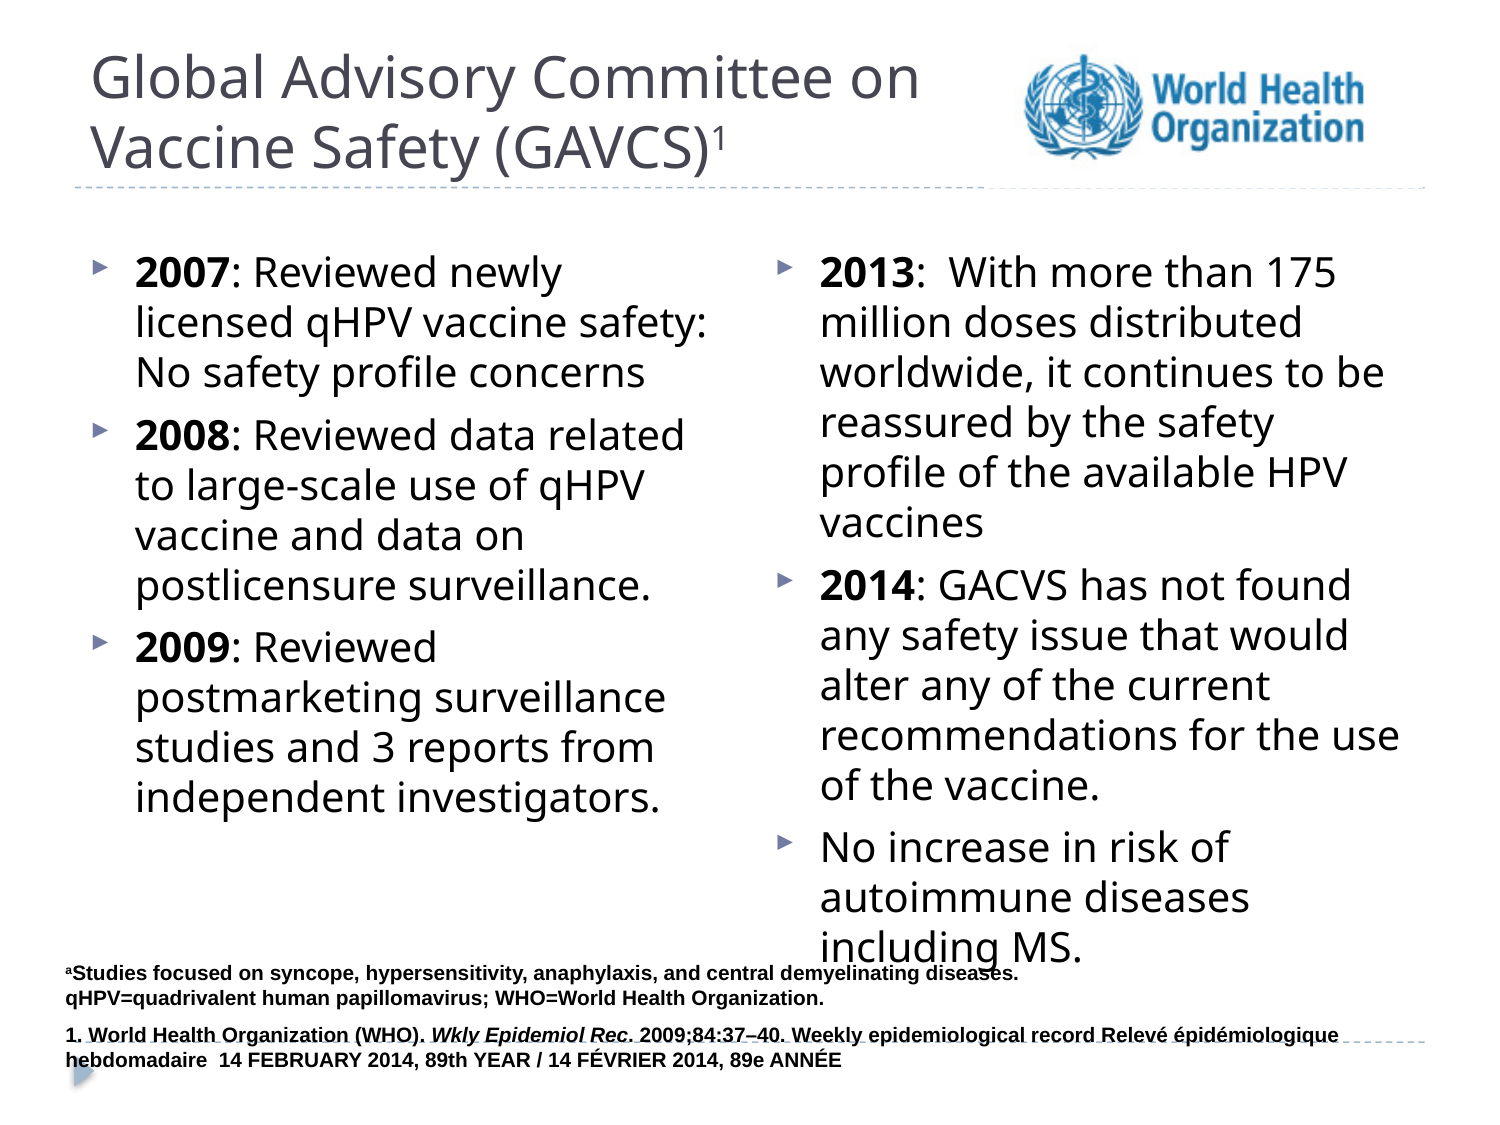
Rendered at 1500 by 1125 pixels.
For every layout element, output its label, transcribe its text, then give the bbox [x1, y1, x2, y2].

list 2007: Reviewed newly licensed qHPV vaccine safety: No safety profile concerns 2008: Reviewed data related to large-scale use of qHPV vaccine and data on postlicensure surveillance. 2009: Reviewed postmarketing surveillance studies and 3 reports from independent investigators. [75, 238, 738, 952]
title Global Advisory Committee on Vaccine Safety (GAVCS)1 [75, 37, 981, 188]
text_box aStudies focused on syncope, hypersensitivity, anaphylaxis, and central demyelinating diseases. qHPV=quadrivalent human papillomavirus; WHO=World Health Organization. 1. World Health Organization (WHO). Wkly Epidemiol Rec. 2009;84:37–40. Weekly epidemiological record Relevé épidémiologique hebdomadaire 14 FEBRUARY 2014, 89th YEAR / 14 FÉVRIER 2014, 89e ANNÉE [50, 952, 1426, 1080]
picture [986, 30, 1424, 188]
list 2013: With more than 175 million doses distributed worldwide, it continues to be reassured by the safety profile of the available HPV vaccines 2014: GACVS has not found any safety issue that would alter any of the current recommendations for the use of the vaccine. No increase in risk of autoimmune diseases including MS. [759, 238, 1423, 952]
